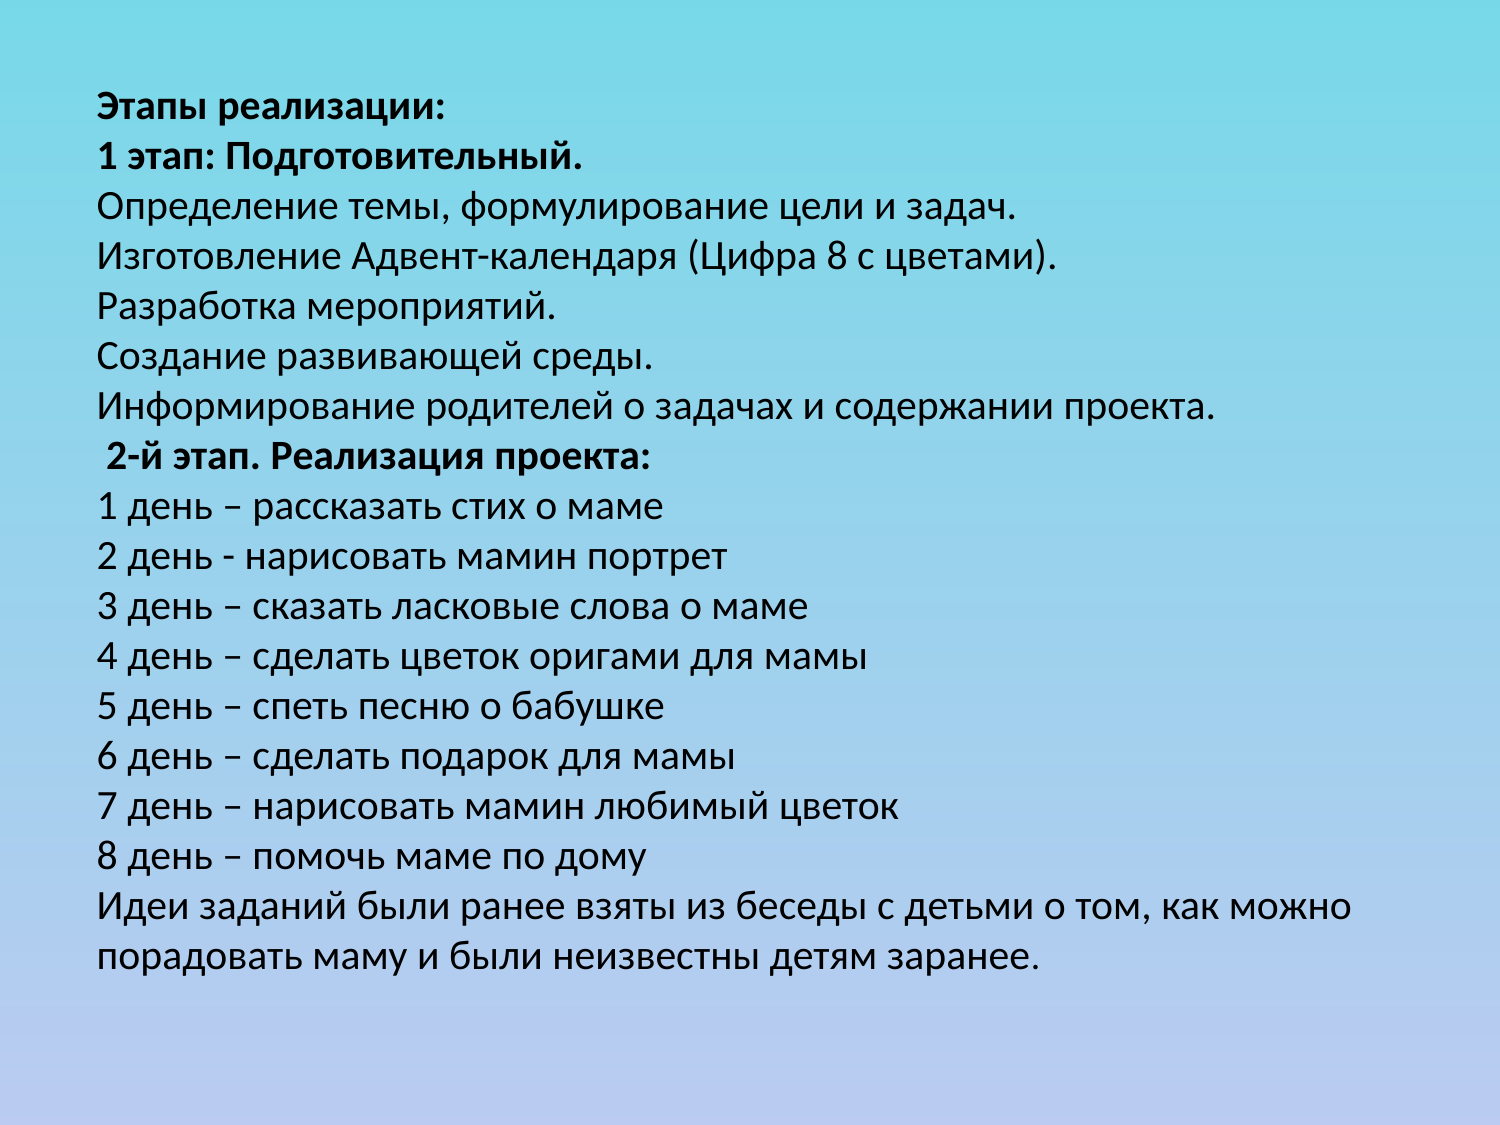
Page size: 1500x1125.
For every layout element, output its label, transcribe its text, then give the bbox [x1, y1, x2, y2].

text_box Этапы реализации: 1 этап: Подготовительный. Определение темы, формулирование цели и задач. Изготовление Адвент-календаря (Цифра 8 с цветами). Разработка мероприятий. Создание развивающей среды. Информирование родителей о задачах и содержании проекта. 2-й этап. Реализация проекта: 1 день – рассказать стих о маме 2 день - нарисовать мамин портрет 3 день – сказать ласковые слова о маме 4 день – сделать цветок оригами для мамы 5 день – спеть песню о бабушке 6 день – сделать подарок для мамы 7 день – нарисовать мамин любимый цветок 8 день – помочь маме по дому Идеи заданий были ранее взяты из беседы с детьми о том, как можно порадовать маму и были неизвестны детям заранее. [81, 70, 1407, 986]
